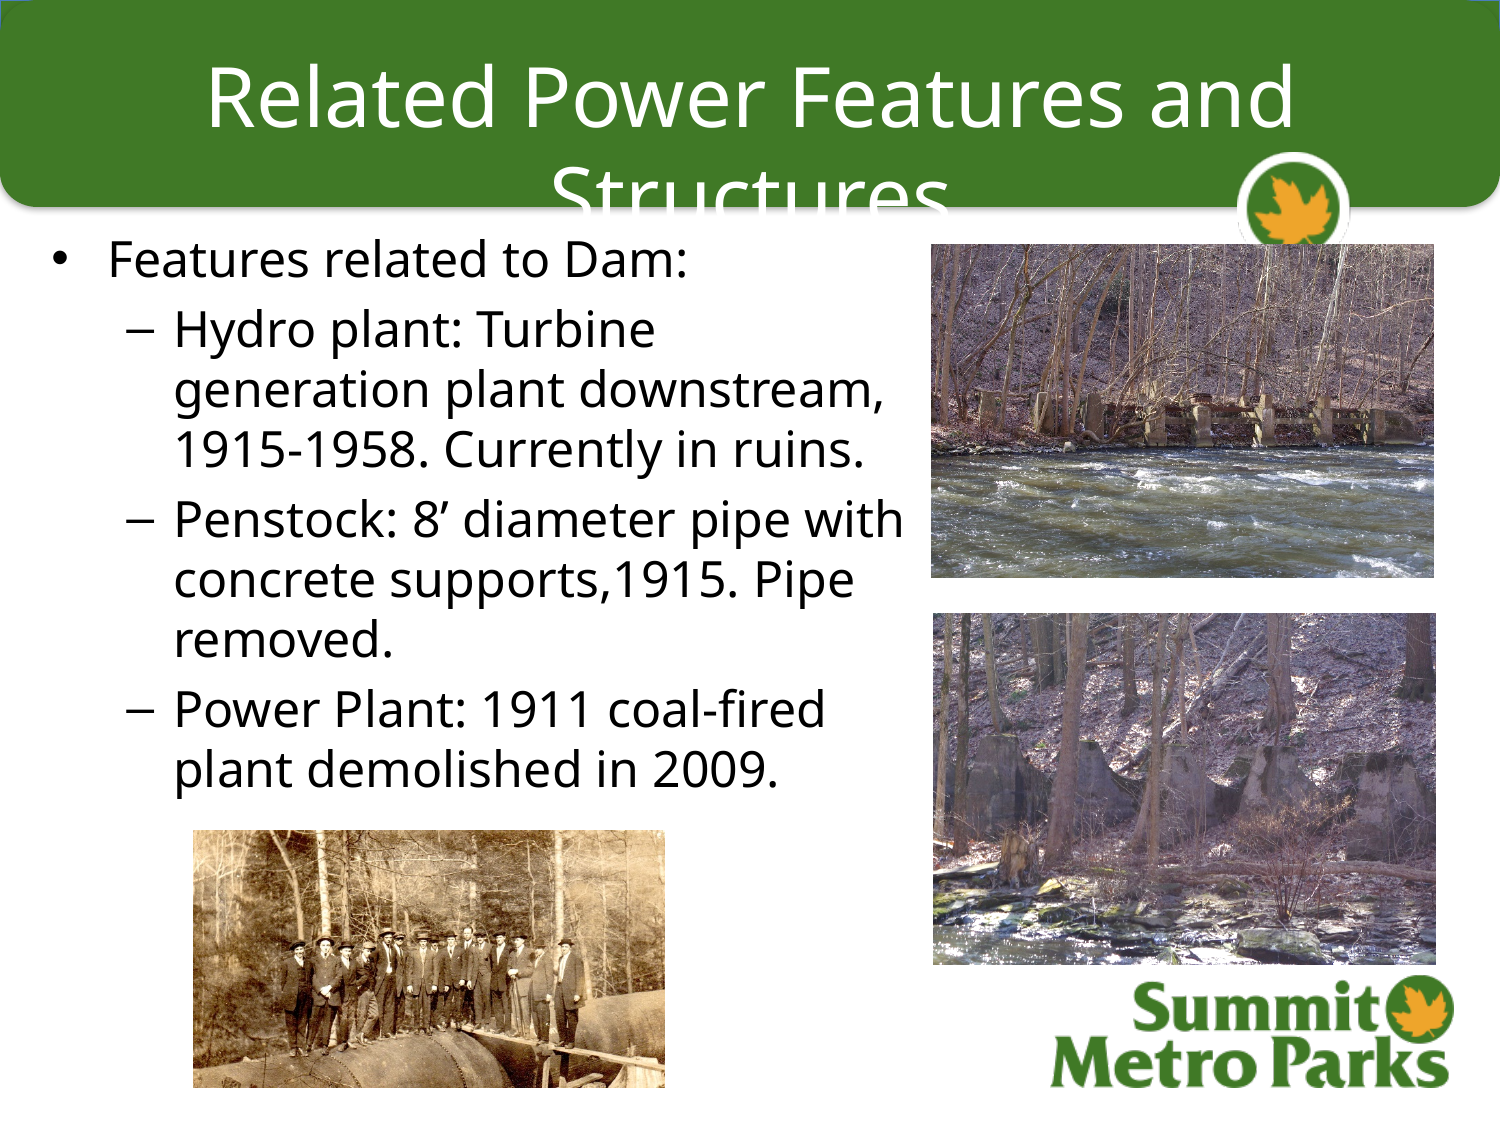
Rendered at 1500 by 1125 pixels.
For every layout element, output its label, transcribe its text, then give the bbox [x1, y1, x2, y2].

title Related Power Features and Structures [40, 37, 1463, 209]
picture [930, 209, 1434, 578]
picture [932, 613, 1436, 966]
picture [193, 829, 665, 1089]
list Features related to Dam: Hydro plant: Turbine generation plant downstream, 1915-1958. Currently in ruins. Penstock: 8’ diameter pipe with concrete supports,1915. Pipe removed. Power Plant: 1911 coal-fired plant demolished in 2009. [36, 219, 932, 984]
picture [1050, 974, 1454, 1088]
